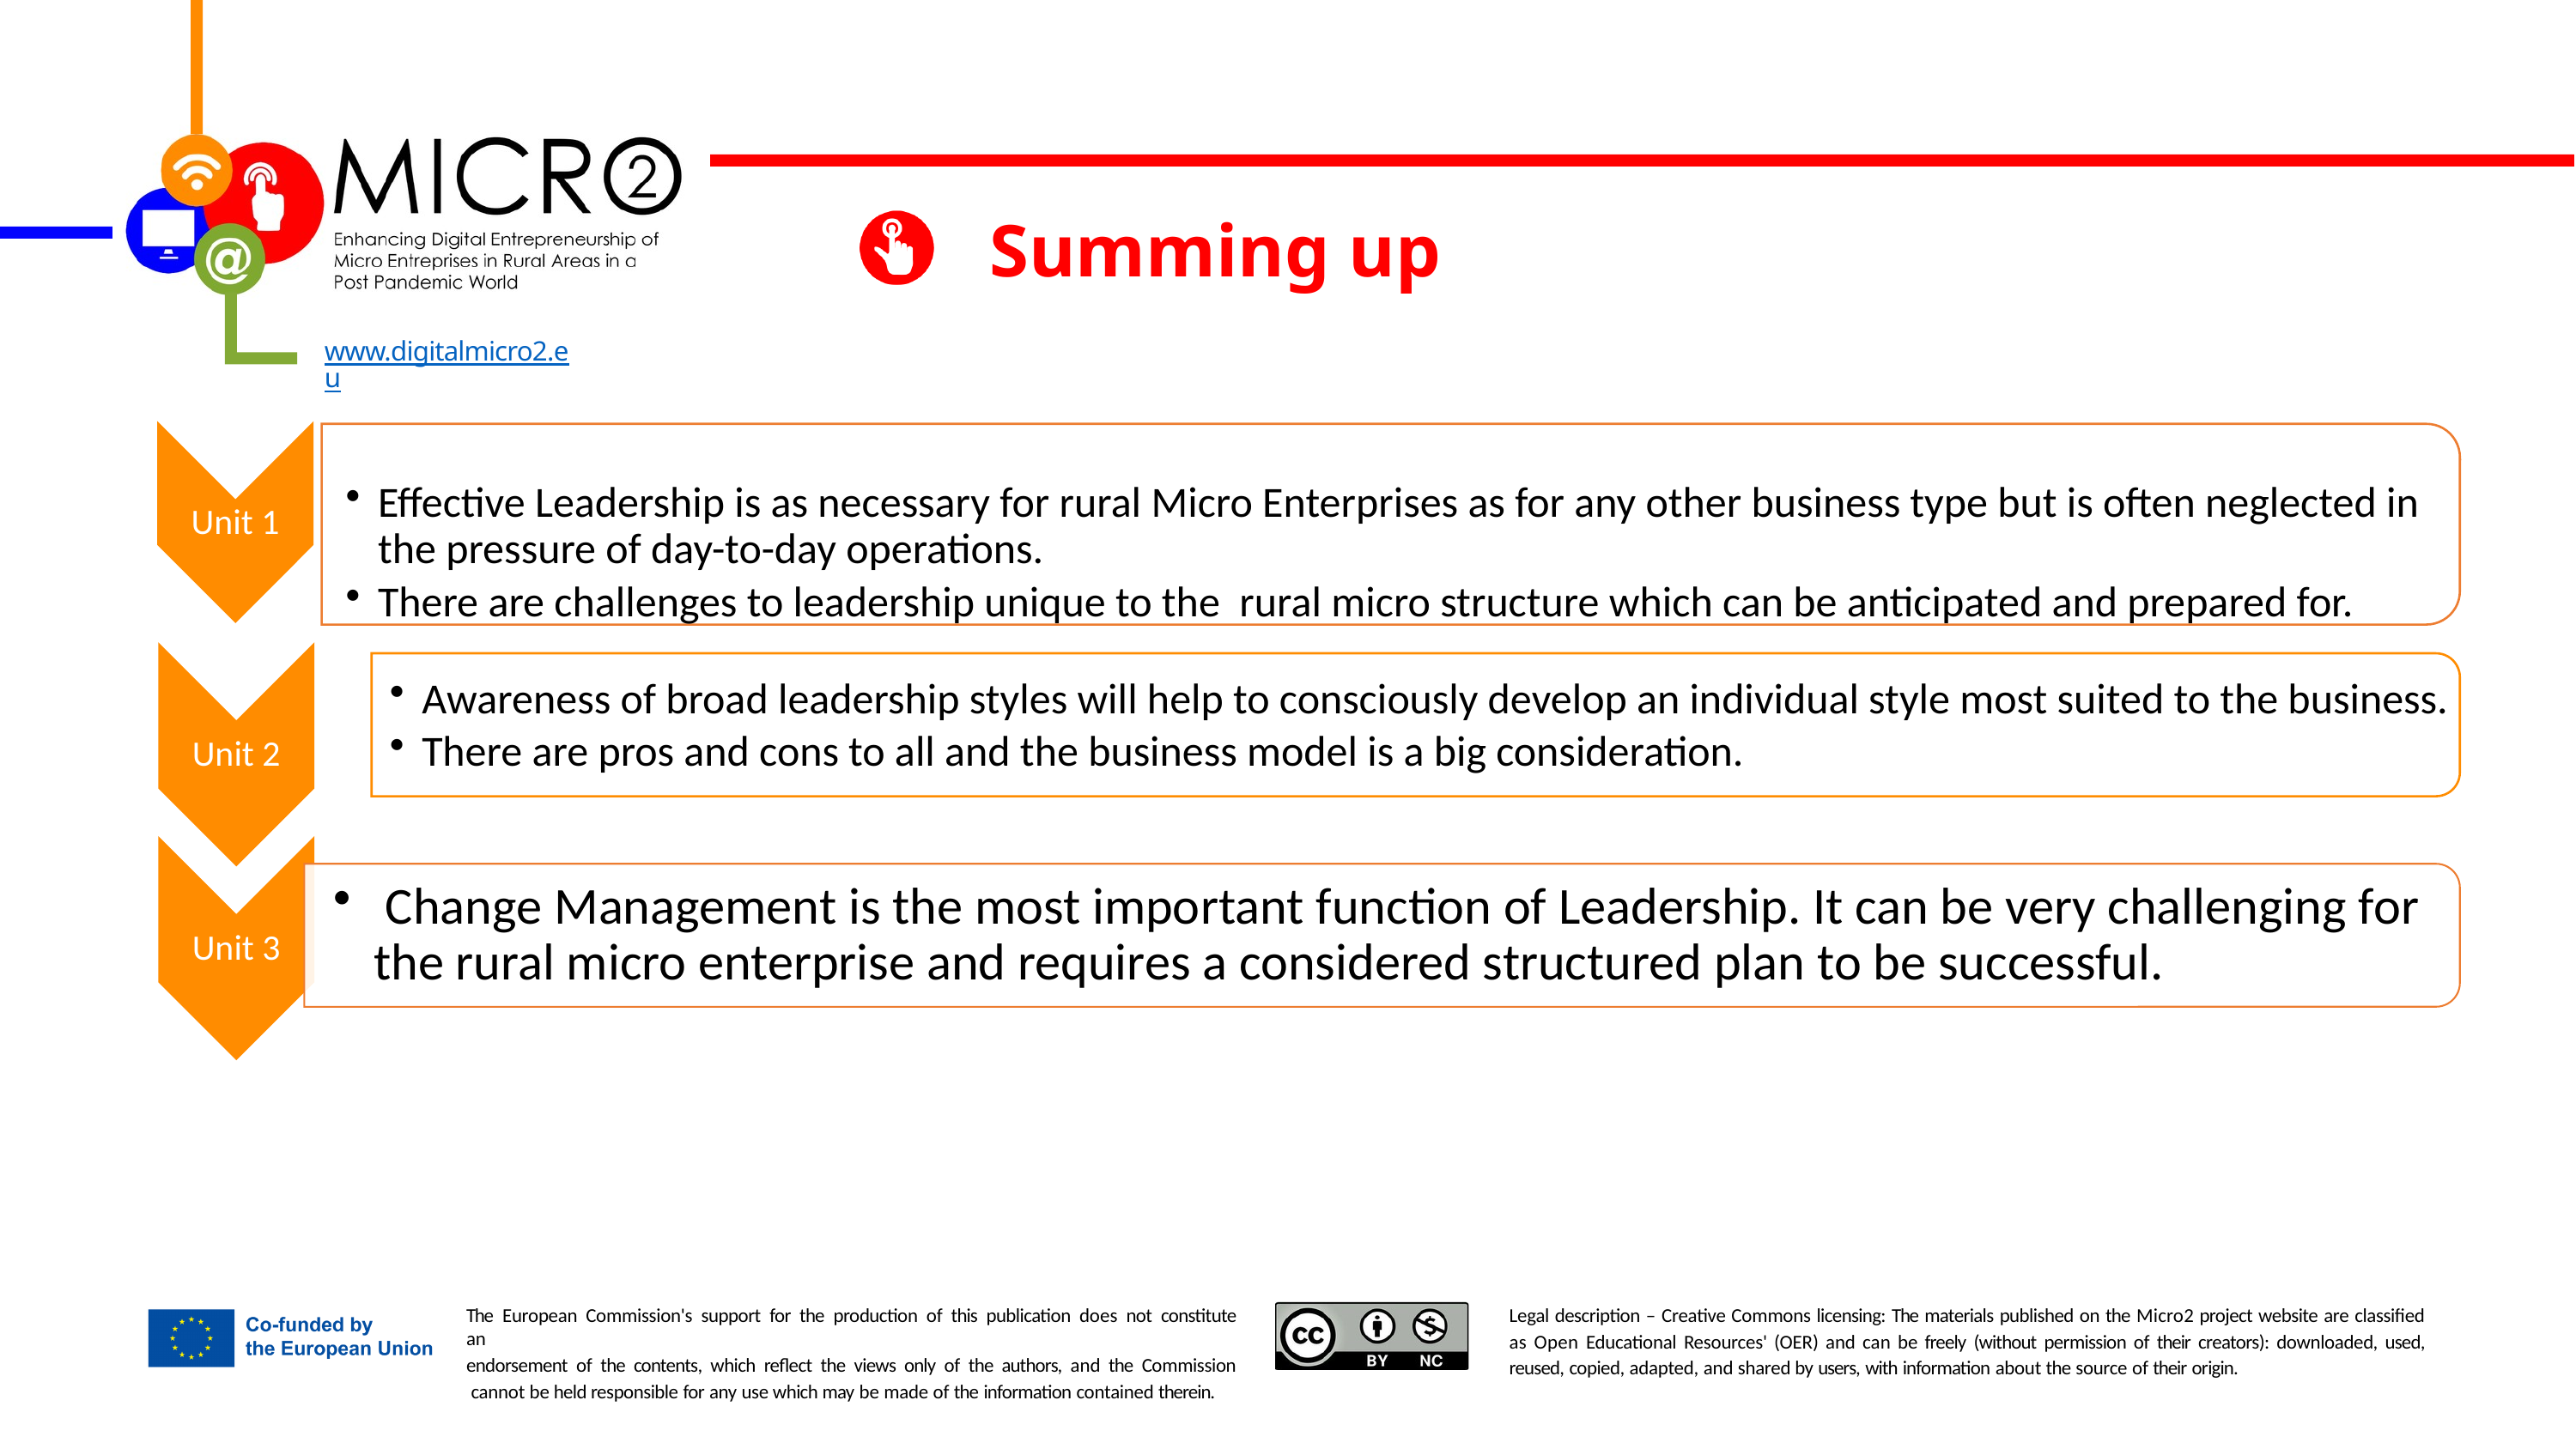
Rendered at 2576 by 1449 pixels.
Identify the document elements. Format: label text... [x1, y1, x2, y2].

picture [112, 98, 710, 323]
picture [848, 203, 938, 293]
text_box Summing up [976, 198, 2265, 298]
picture [144, 1306, 454, 1371]
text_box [149, 423, 2460, 1294]
picture [1275, 1301, 1469, 1370]
